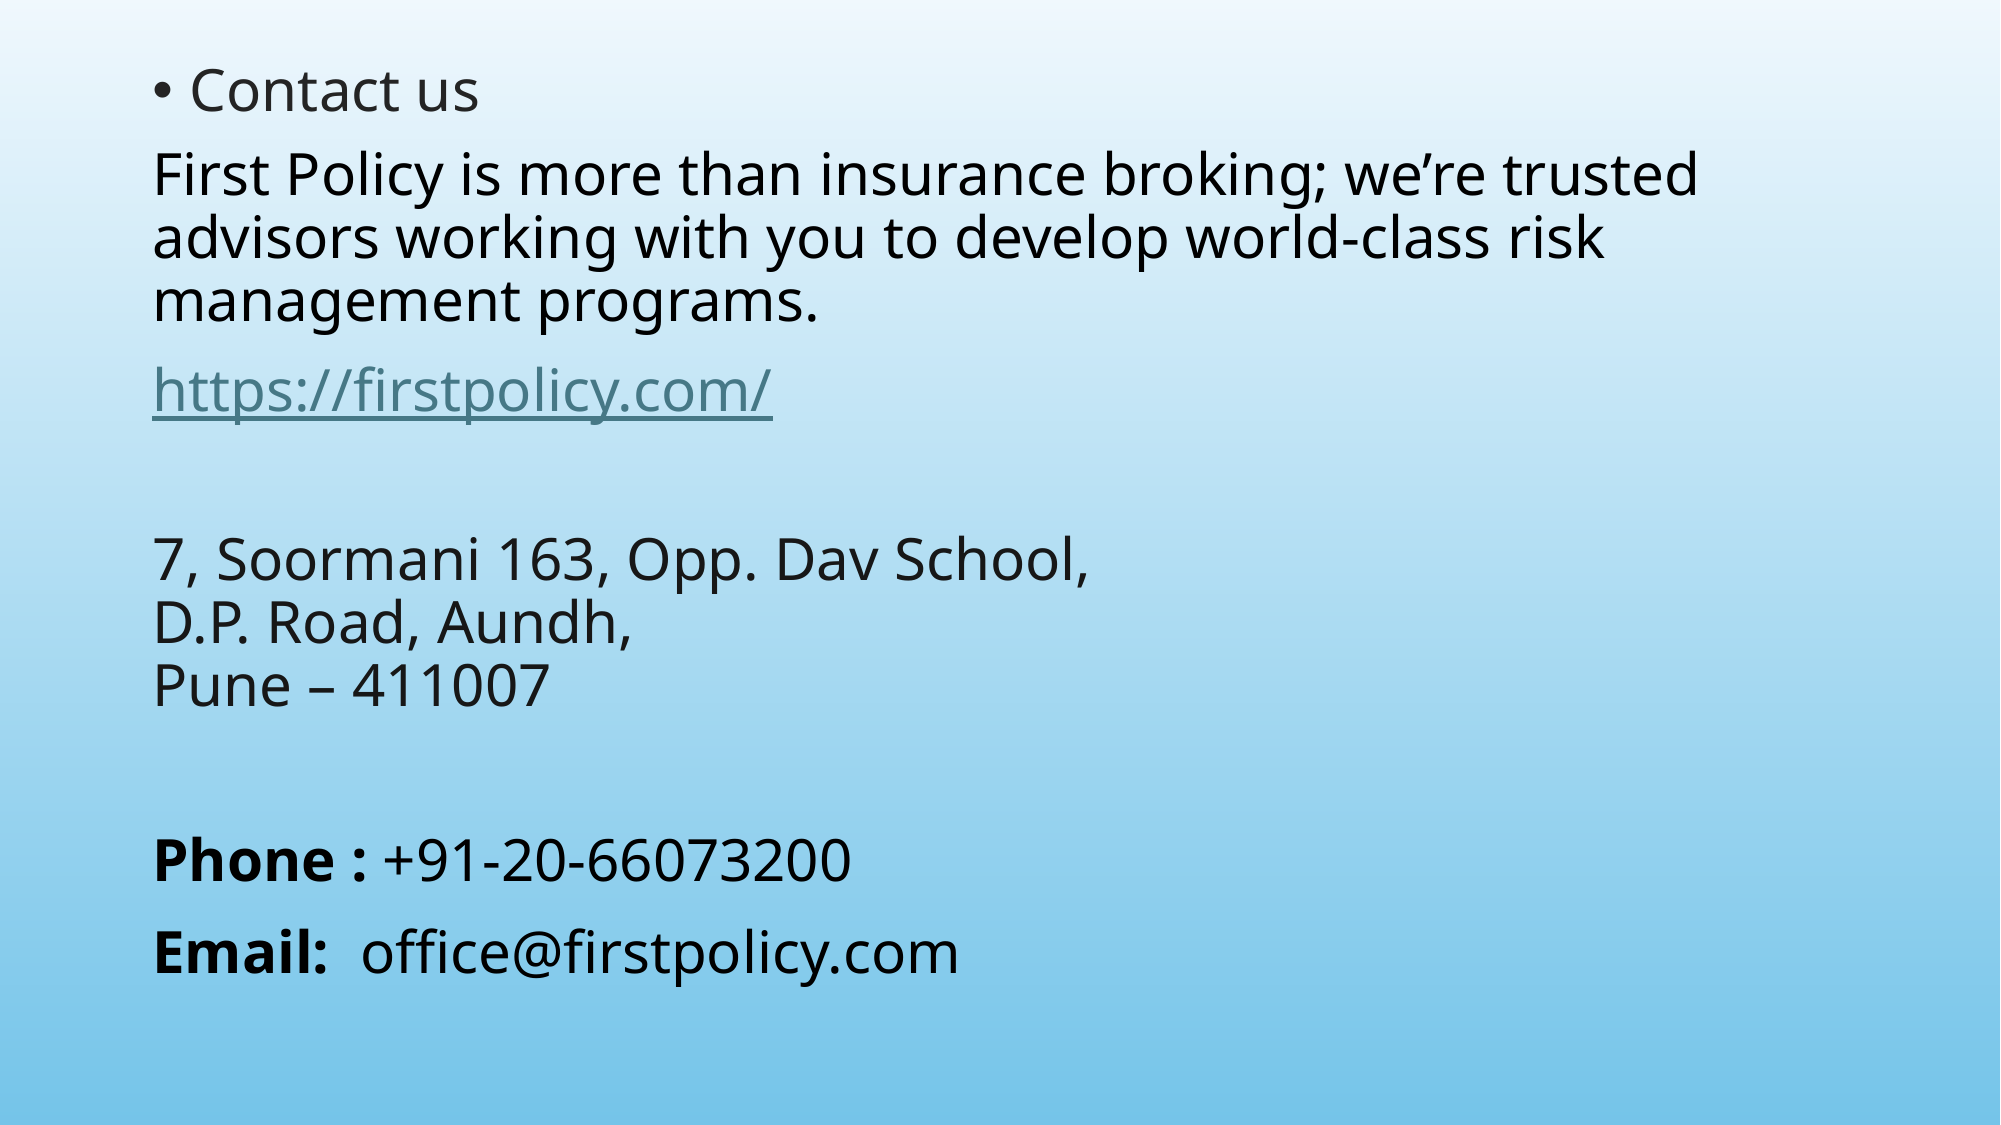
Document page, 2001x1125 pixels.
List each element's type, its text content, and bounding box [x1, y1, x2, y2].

list Contact us First Policy is more than insurance broking; we’re trusted advisors working with you to develop world-class risk management programs. https://firstpolicy.com/ 7, Soormani 163, Opp. Dav School, D.P. Road, Aundh, Pune – 411007 Phone : +91-20-66073200 Email: office@firstpolicy.com [137, 53, 1863, 1014]
